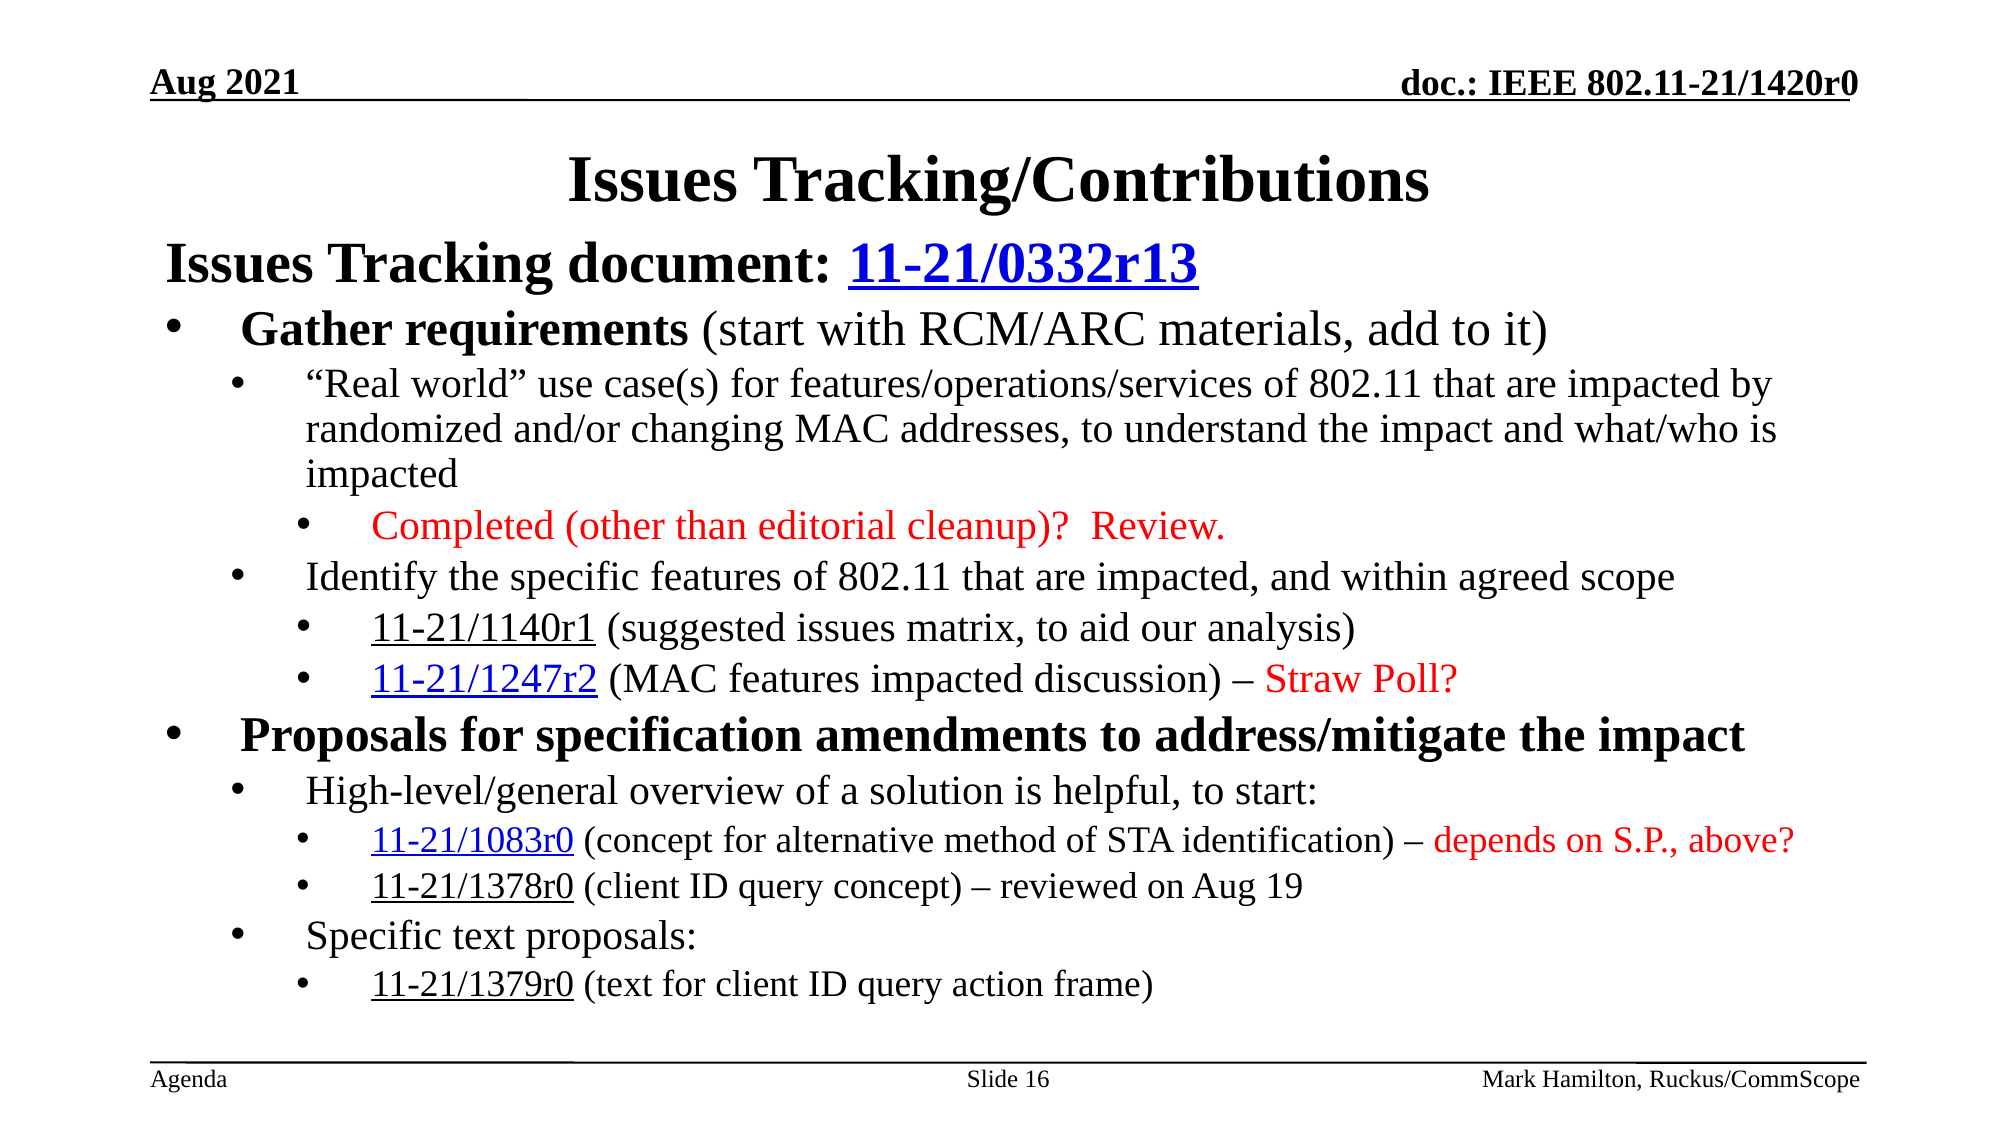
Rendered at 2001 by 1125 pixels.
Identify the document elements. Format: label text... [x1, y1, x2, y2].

title Issues Tracking/Contributions [149, 112, 1850, 224]
list Issues Tracking document: 11-21/0332r13 Gather requirements (start with RCM/ARC materials, add to it) “Real world” use case(s) for features/operations/services of 802.11 that are impacted by randomized and/or changing MAC addresses, to understand the impact and what/who is impacted Completed (other than editorial cleanup)? Review. Identify the specific features of 802.11 that are impacted, and within agreed scope 11-21/1140r1 (suggested issues matrix, to aid our analysis) 11-21/1247r2 (MAC features impacted discussion) – Straw Poll? Proposals for specification amendments to address/mitigate the impact High-level/general overview of a solution is helpful, to start: 11-21/1083r0 (concept for alternative method of STA identification) – depends on S.P., above? 11-21/1378r0 (client ID query concept) – reviewed on Aug 19 Specific text proposals: 11-21/1379r0 (text for client ID query action frame) [149, 224, 1850, 1063]
slide_number Slide 16 [950, 1061, 1067, 1123]
